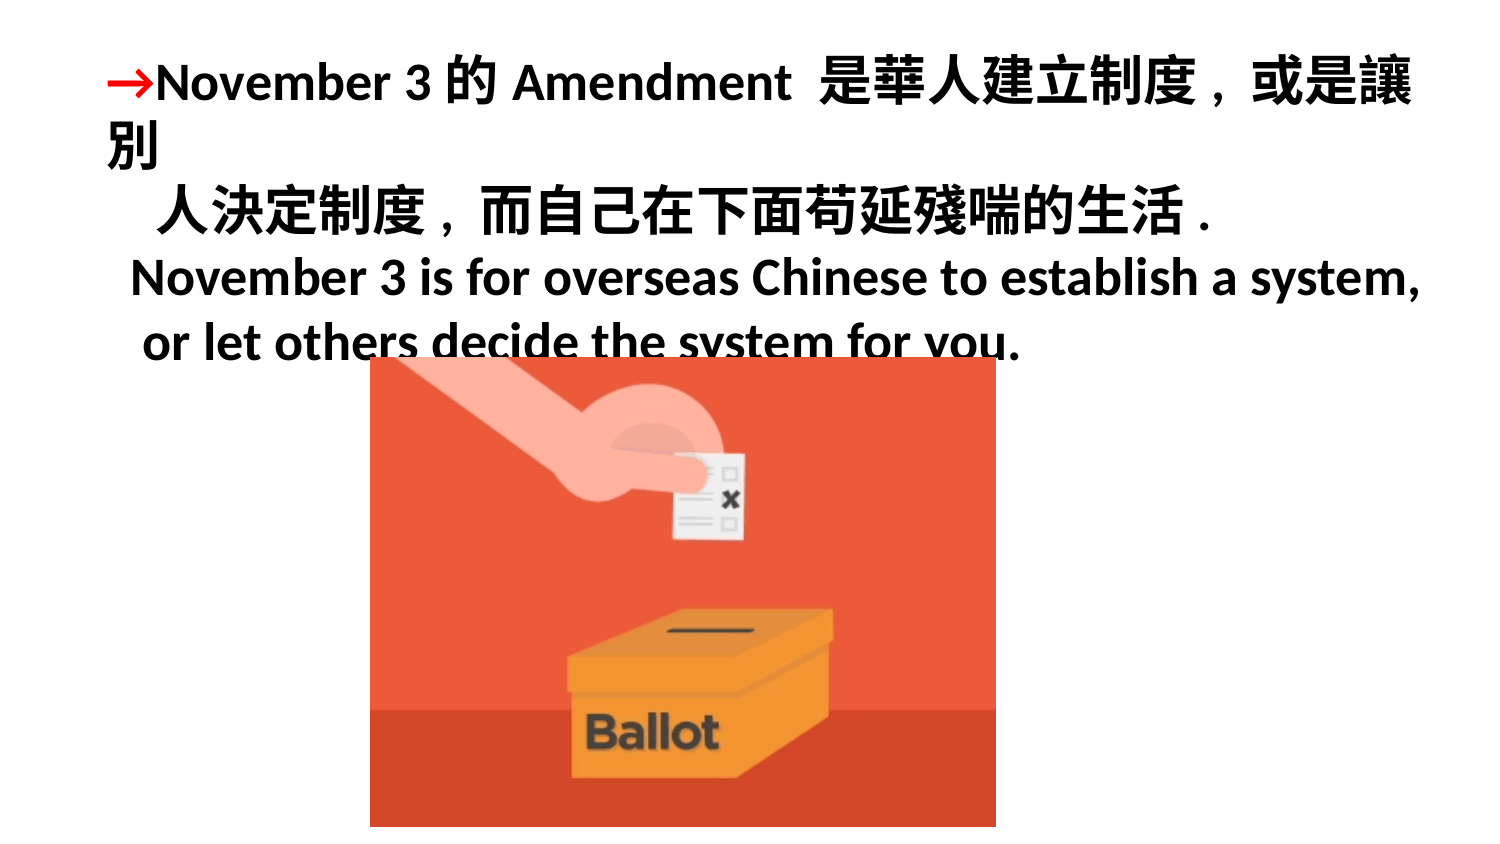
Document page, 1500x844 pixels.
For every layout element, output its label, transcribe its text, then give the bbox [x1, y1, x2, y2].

text_box →November 3的Amendment 是華人建立制度, 或是讓別 人決定制度, 而自己在下面苟延殘喘的生活. November 3 is for overseas Chinese to establish a system, or let others decide the system for you. [91, 39, 1457, 379]
picture [370, 357, 996, 827]
